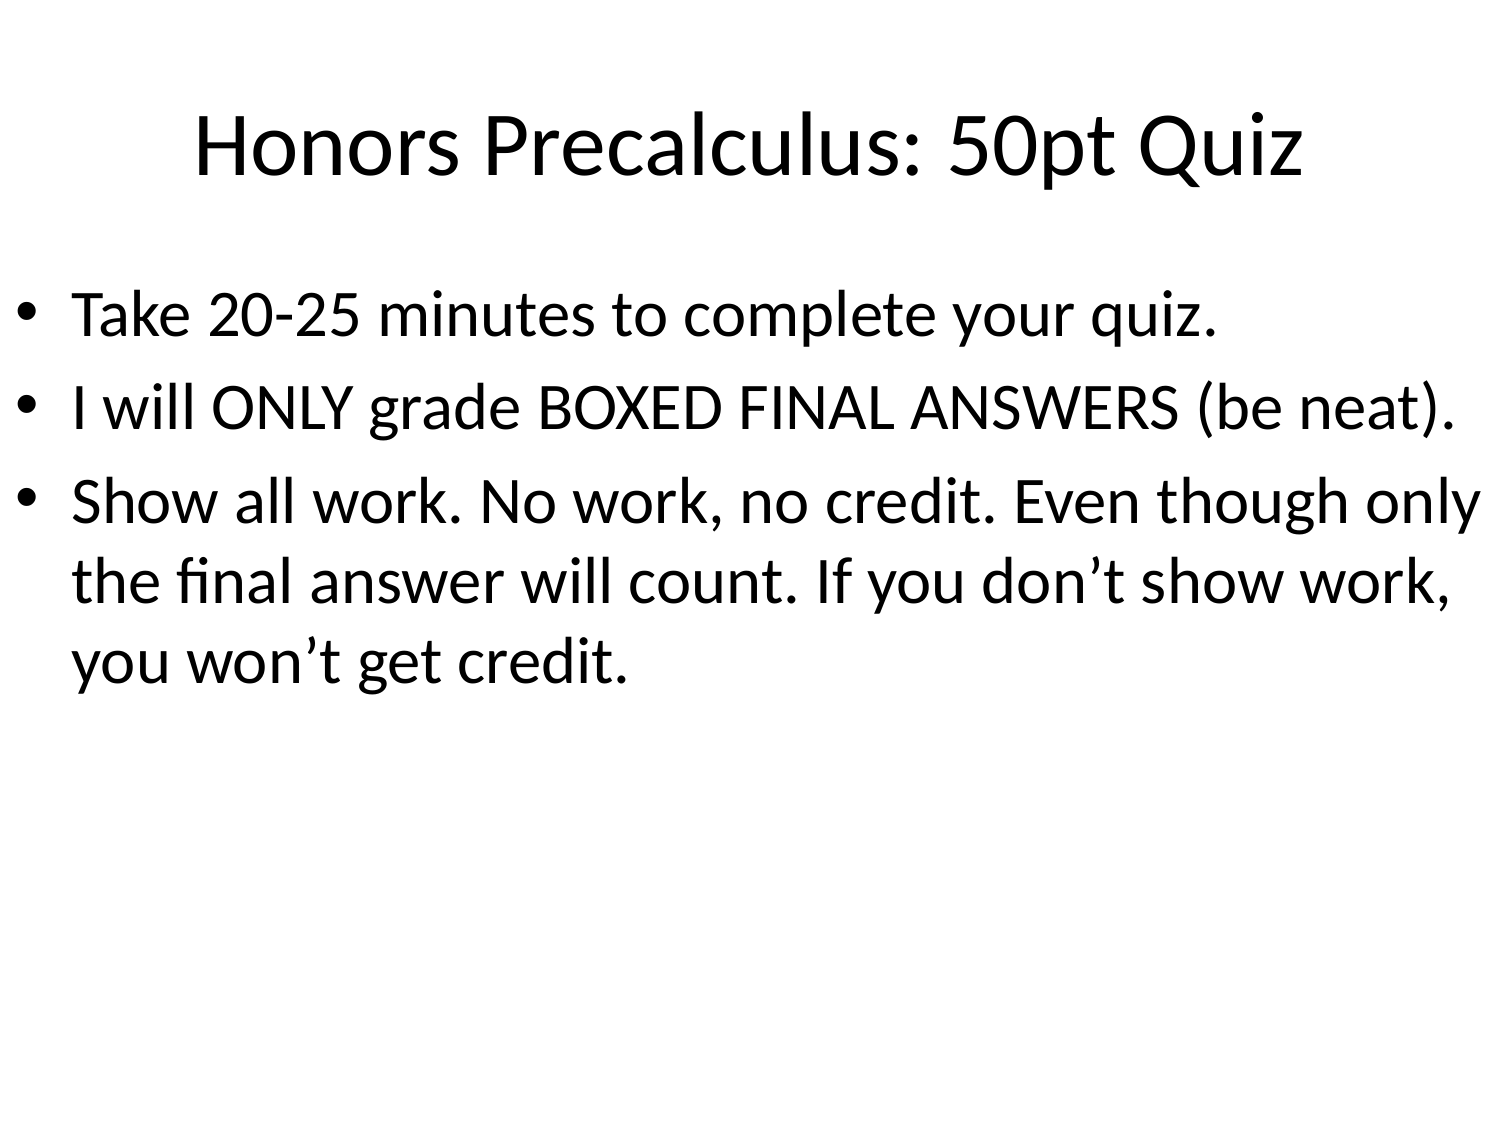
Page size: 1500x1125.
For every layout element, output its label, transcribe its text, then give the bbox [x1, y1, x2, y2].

list Take 20-25 minutes to complete your quiz. I will ONLY grade BOXED FINAL ANSWERS (be neat). Show all work. No work, no credit. Even though only the final answer will count. If you don’t show work, you won’t get credit. [0, 262, 1500, 1005]
title Honors Precalculus: 50pt Quiz [75, 45, 1425, 233]
